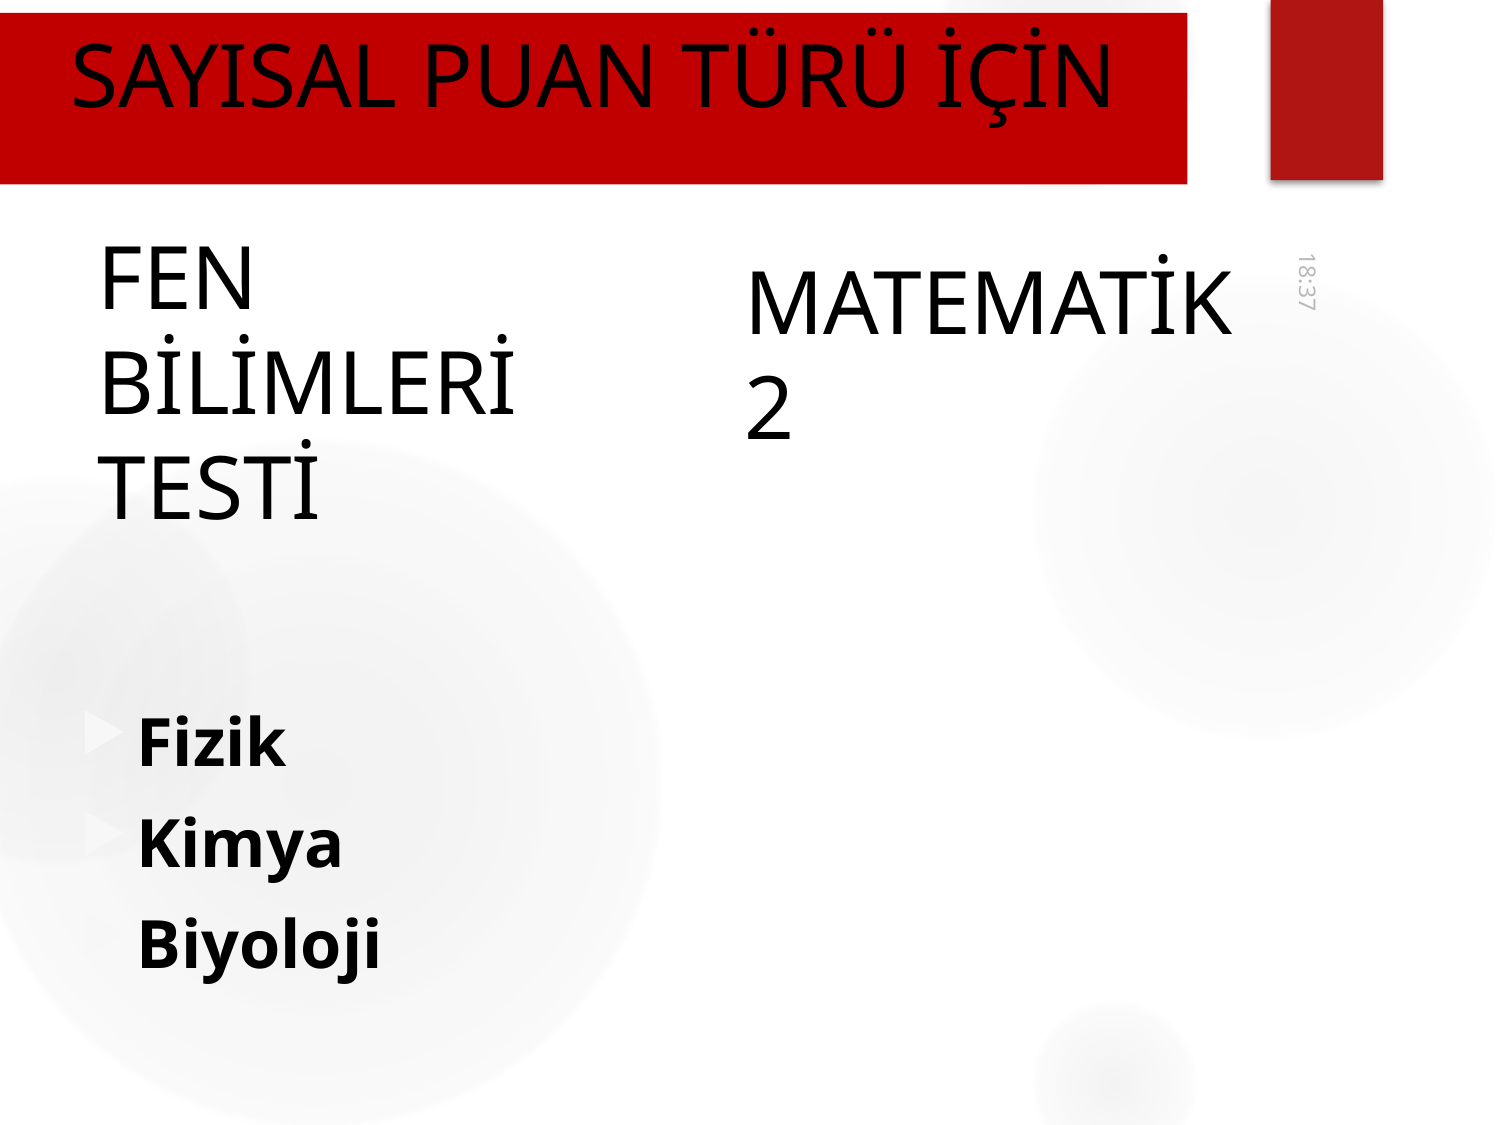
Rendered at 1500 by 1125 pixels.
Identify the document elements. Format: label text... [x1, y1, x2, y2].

list Fizik Kimya Biyoloji [64, 591, 561, 1125]
text_box MATEMATİK 2 [729, 239, 1317, 469]
text_box SAYISAL PUAN TÜRÜ İÇİN [0, 12, 1188, 185]
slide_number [1292, 237, 1330, 400]
title FEN BİLİMLERİ TESTİ [82, 214, 541, 444]
